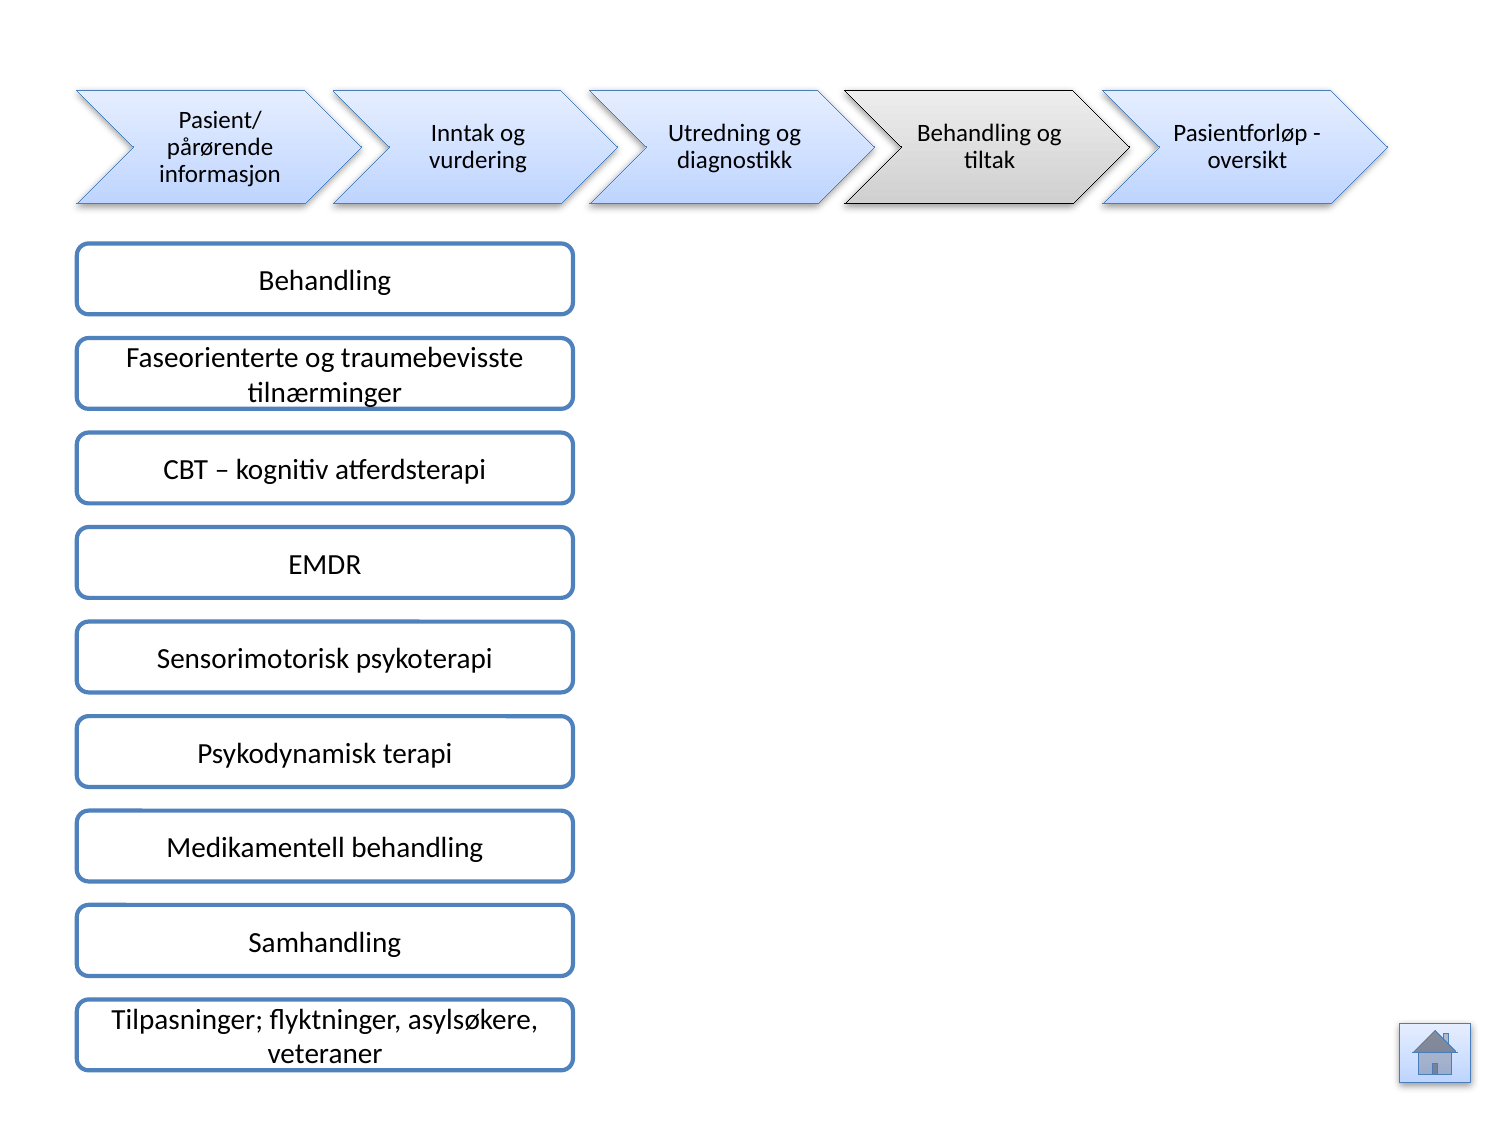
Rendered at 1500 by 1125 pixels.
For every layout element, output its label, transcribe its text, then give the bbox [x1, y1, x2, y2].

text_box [76, 89, 331, 205]
text_box Tilpasninger; flyktninger, asylsøkere, veteraner [76, 999, 573, 1071]
text_box Behandling [76, 243, 573, 315]
text_box Medikamentell behandling [76, 810, 573, 882]
text_box [1399, 1023, 1471, 1083]
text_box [589, 89, 843, 205]
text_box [844, 89, 1130, 205]
text_box CBT – kognitiv atferdsterapi [76, 432, 573, 504]
text_box Psykodynamisk terapi [76, 716, 573, 787]
text_box Faseorienterte og traumebevisste tilnærminger [76, 337, 573, 409]
text_box Sensorimotorisk psykoterapi [76, 621, 573, 693]
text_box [1131, 89, 1388, 205]
text_box Samhandling [76, 904, 573, 977]
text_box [332, 89, 588, 205]
text_box EMDR [76, 527, 573, 598]
